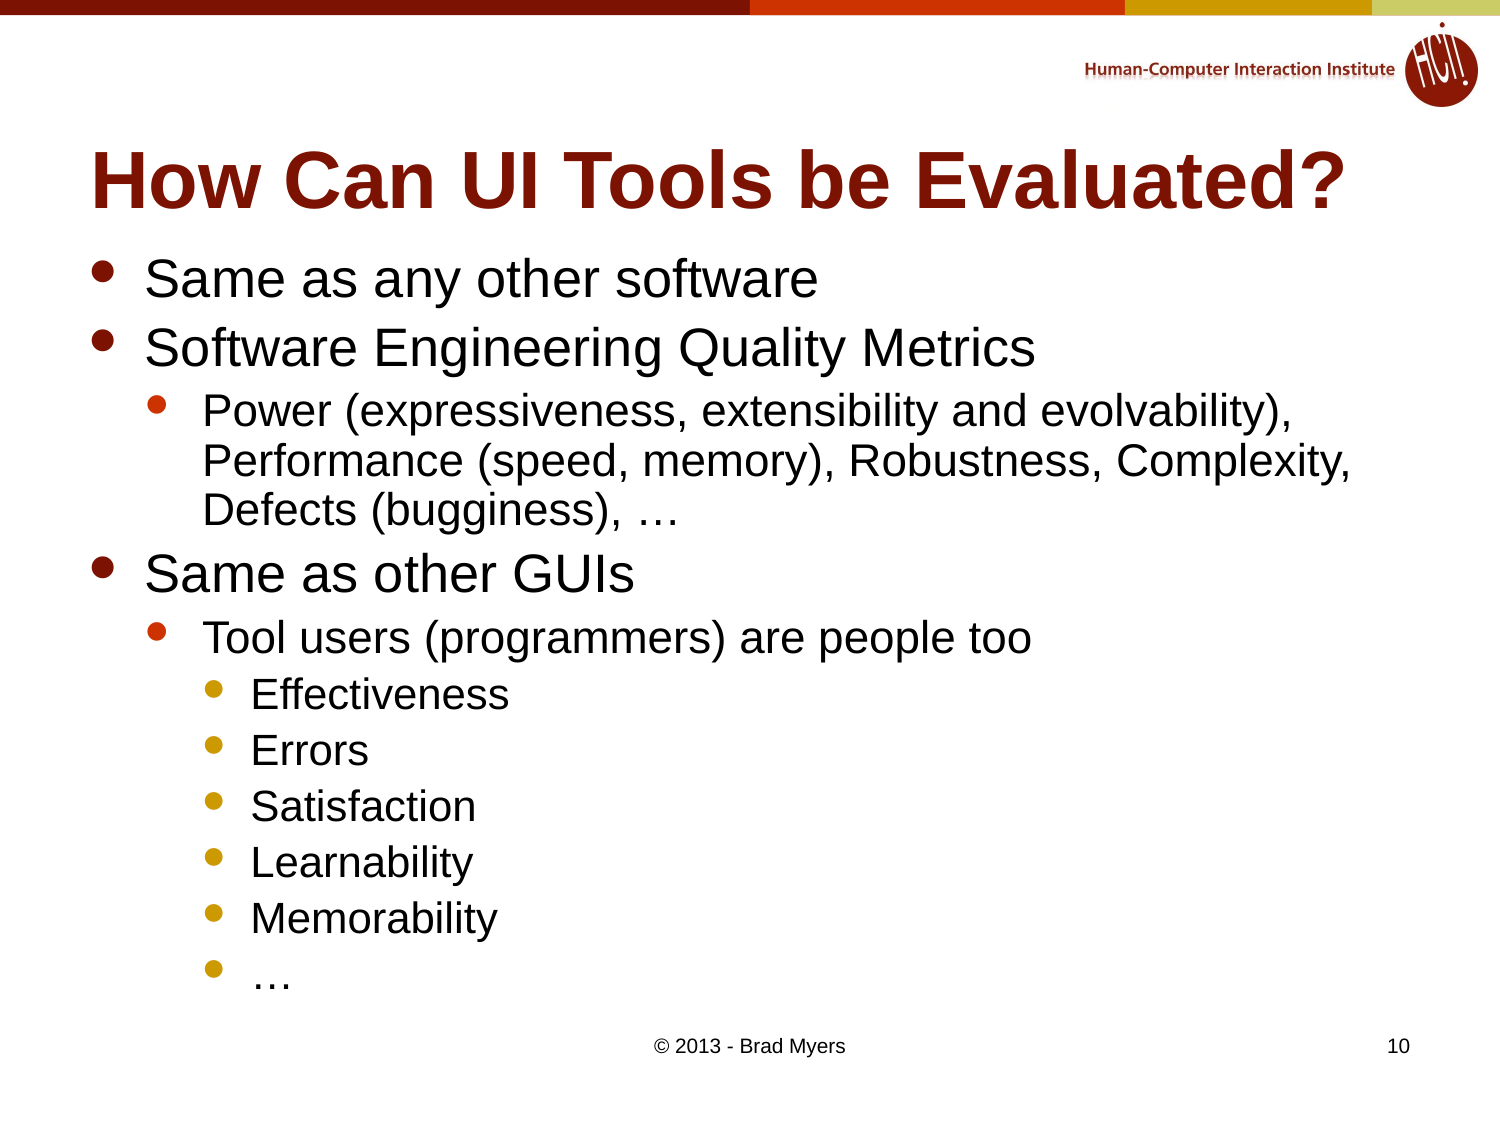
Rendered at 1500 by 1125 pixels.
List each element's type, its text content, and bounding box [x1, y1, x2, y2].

title How Can UI Tools be Evaluated? [74, 19, 1381, 233]
list Same as any other software Software Engineering Quality Metrics Power (expressiveness, extensibility and evolvability), Performance (speed, memory), Robustness, Complexity, Defects (bugginess), … Same as other GUIs Tool users (programmers) are people too Effectiveness Errors Satisfaction Learnability Memorability … [73, 242, 1424, 1037]
slide_number 10 [1074, 1024, 1426, 1101]
picture [1381, 22, 1478, 107]
footer © 2013 - Brad Myers [512, 1024, 988, 1101]
